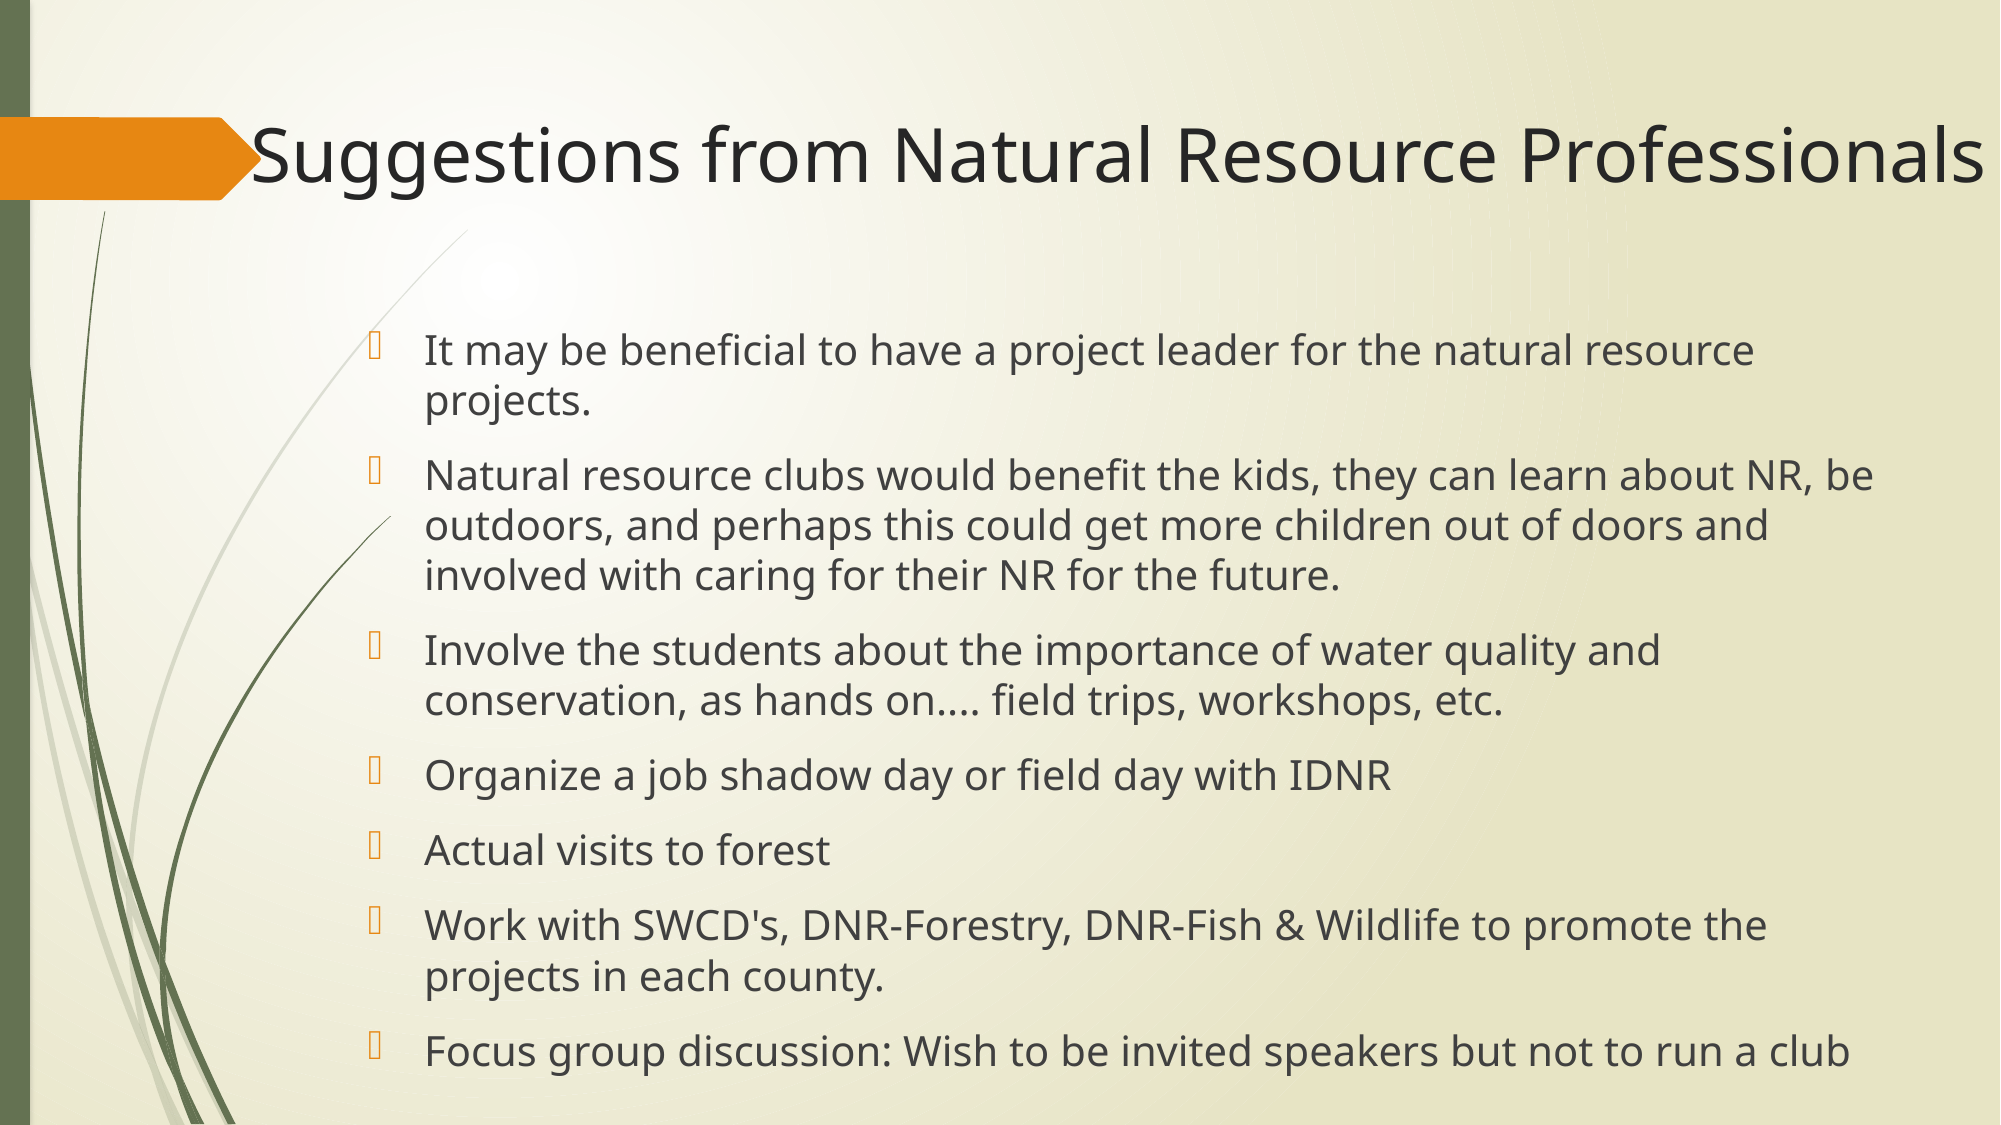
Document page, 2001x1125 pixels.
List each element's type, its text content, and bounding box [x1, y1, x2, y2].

list It may be beneficial to have a project leader for the natural resource projects. Natural resource clubs would benefit the kids, they can learn about NR, be outdoors, and perhaps this could get more children out of doors and involved with caring for their NR for the future. Involve the students about the importance of water quality and conservation, as hands on.... field trips, workshops, etc. Organize a job shadow day or field day with IDNR Actual visits to forest Work with SWCD's, DNR-Forestry, DNR-Fish & Wildlife to promote the projects in each county. Focus group discussion: Wish to be invited speakers but not to run a club [352, 316, 1933, 1073]
title Suggestions from Natural Resource Professionals [235, 99, 2000, 242]
